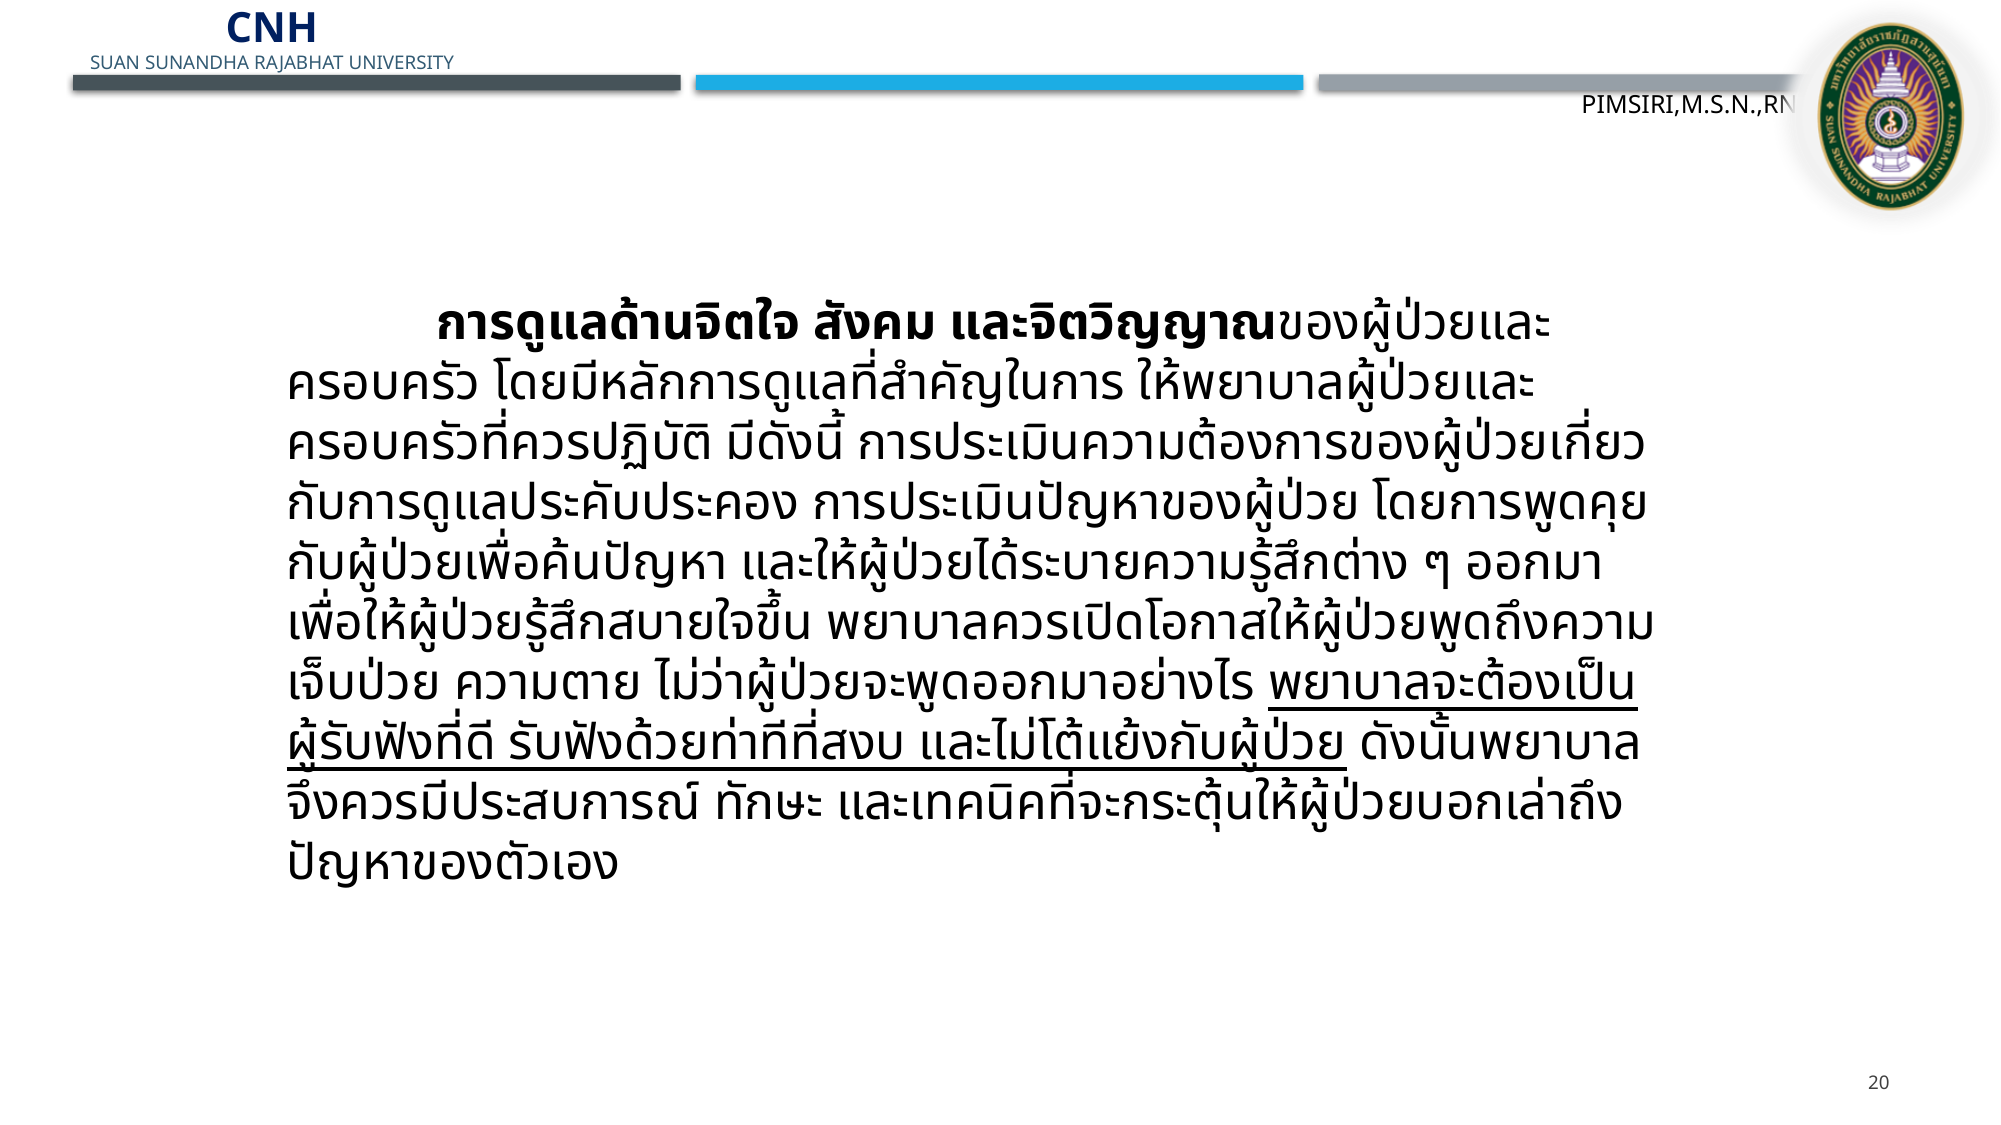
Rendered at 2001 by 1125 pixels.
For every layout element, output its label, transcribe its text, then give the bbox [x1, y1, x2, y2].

text_box CNH SUAN SUNANDHA RAJABHAT UNIVERSITY [73, 0, 471, 81]
text_box PIMSIRI,M.S.N.,RN [1566, 81, 1762, 127]
slide_number 20 [1732, 1053, 1905, 1114]
picture [1768, 0, 2000, 240]
text_box การดูแลด้านจิตใจ สังคม และจิตวิญญาณของผู้ป่วยและครอบครัว โดยมีหลักการดูแลที่สำคัญในการ ให้พยาบาลผู้ป่วยและครอบครัวที่ควรปฏิบัติ มีดังนี้ การประเมินความต้องการของผู้ป่วยเกี่ยวกับการดูแลประคับประคอง การประเมินปัญหาของผู้ป่วย โดยการพูดคุยกับผู้ป่วยเพื่อค้นปัญหา และให้ผู้ป่วยได้ระบายความรู้สึกต่าง ๆ ออกมา เพื่อให้ผู้ป่วยรู้สึกสบายใจขึ้น พยาบาลควรเปิดโอกาสให้ผู้ป่วยพูดถึงความเจ็บป่วย ความตาย ไม่ว่าผู้ป่วยจะพูดออกมาอย่างไร พยาบาลจะต้องเป็นผู้รับฟังที่ดี รับฟังด้วยท่าทีที่สงบ และไม่โต้แย้งกับผู้ป่วย ดังนั้นพยาบาลจึงควรมีประสบการณ์ ทักษะ และเทคนิคที่จะกระตุ้นให้ผู้ป่วยบอกเล่าถึงปัญหาของตัวเอง [271, 282, 1690, 897]
